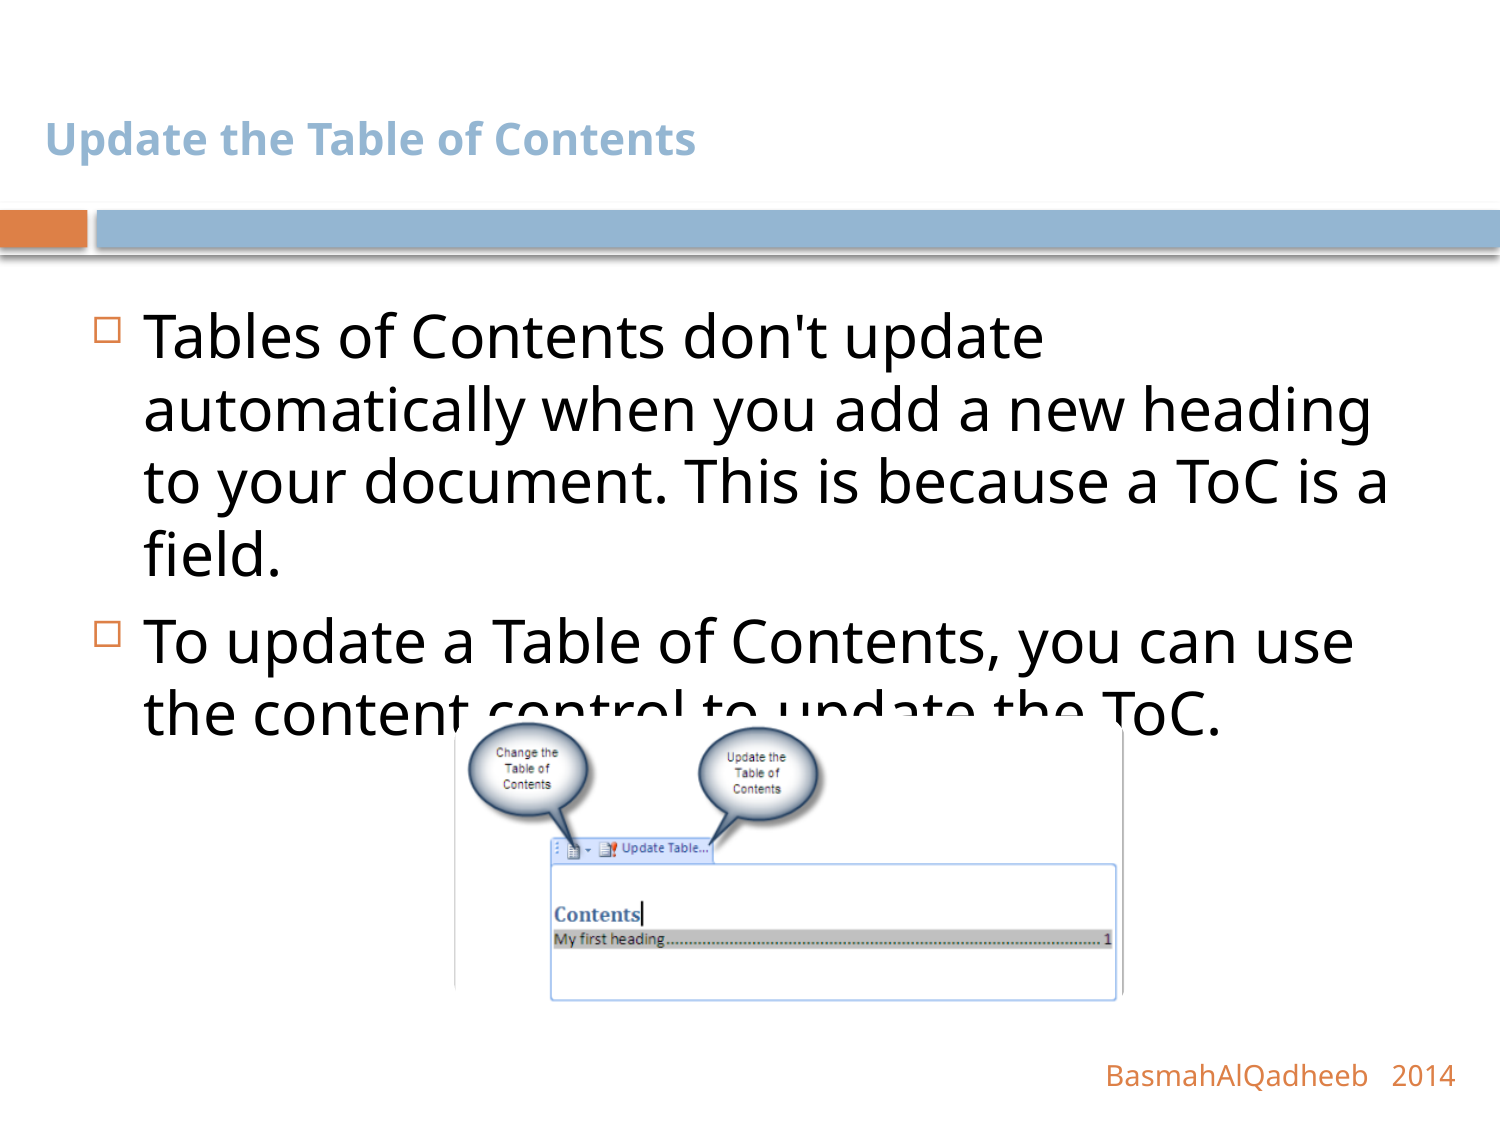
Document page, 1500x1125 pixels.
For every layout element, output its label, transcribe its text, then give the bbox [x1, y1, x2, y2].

text_box 2014 BasmahAlQadheeb [1080, 1049, 1471, 1125]
list Tables of Contents don't update automatically when you add a new heading to your document. This is because a ToC is a field. To update a Table of Contents, you can use the content control to update the ToC. [76, 290, 1427, 1001]
picture [454, 715, 1126, 1009]
title Update the Table of Contents [29, 101, 1430, 227]
